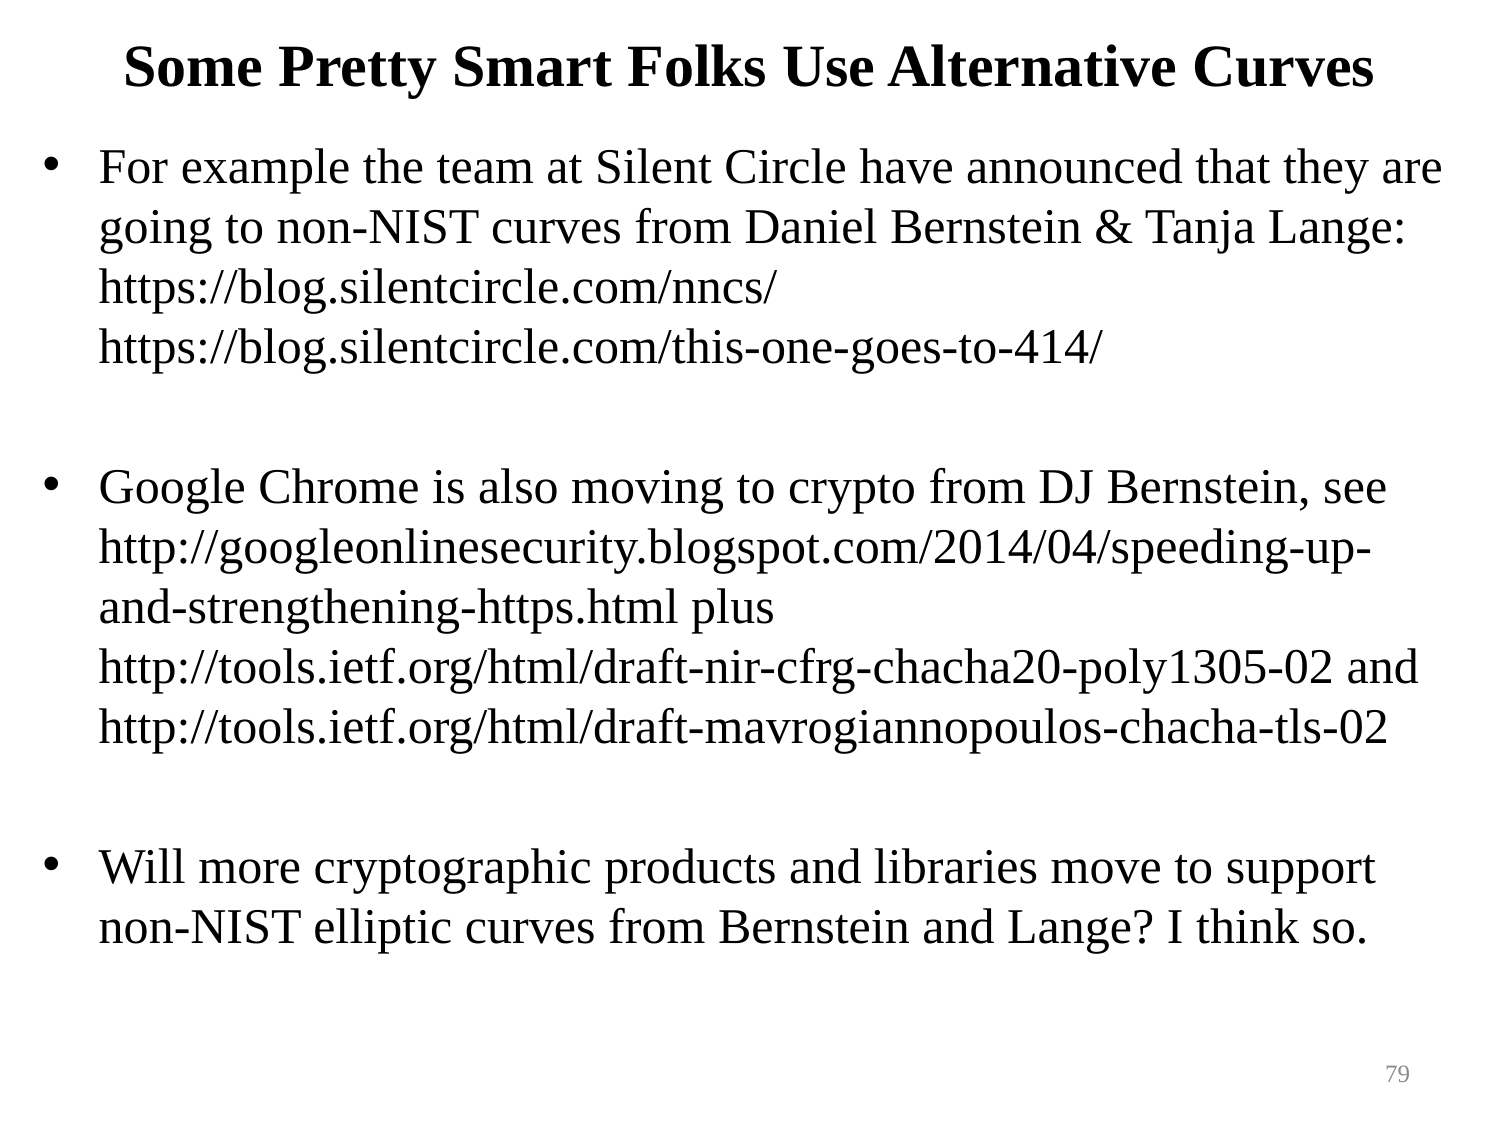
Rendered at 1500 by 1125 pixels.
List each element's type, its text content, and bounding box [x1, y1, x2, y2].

title Some Pretty Smart Folks Use Alternative Curves [0, 18, 1500, 107]
slide_number 79 [1074, 1042, 1425, 1103]
list For example the team at Silent Circle have announced that they are going to non-NIST curves from Daniel Bernstein & Tanja Lange: https://blog.silentcircle.com/nncs/ https://blog.silentcircle.com/this-one-goes-to-414/ Google Chrome is also moving to crypto from DJ Bernstein, see http://googleonlinesecurity.blogspot.com/2014/04/speeding-up-and-strengthening-https.html plus http://tools.ietf.org/html/draft-nir-cfrg-chacha20-poly1305-02 and http://tools.ietf.org/html/draft-mavrogiannopoulos-chacha-tls-02 Will more cryptographic products and libraries move to support non-NIST elliptic curves from Bernstein and Lange? I think so. [27, 125, 1474, 1089]
